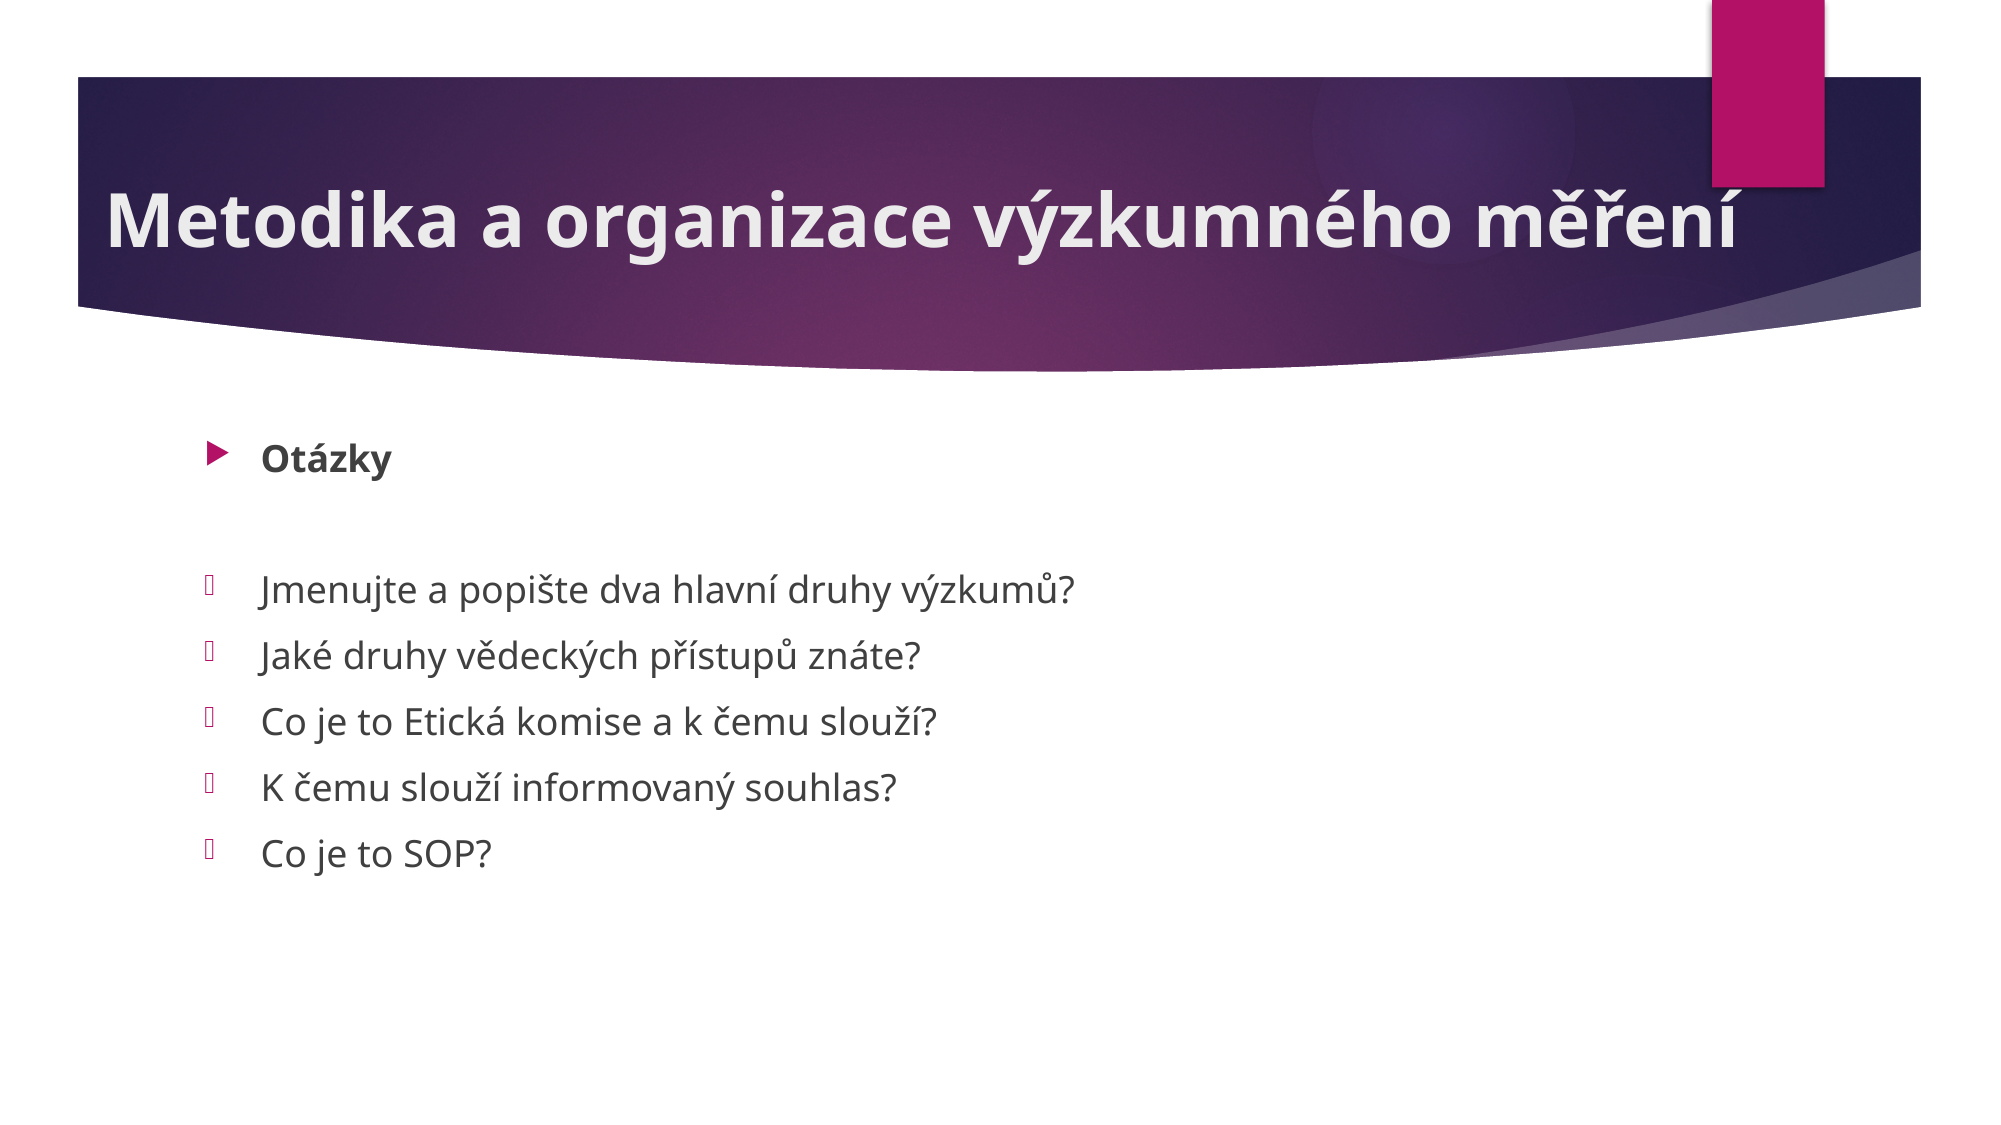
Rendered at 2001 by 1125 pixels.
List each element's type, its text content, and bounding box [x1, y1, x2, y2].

title Metodika a organizace výzkumného měření [89, 159, 1774, 276]
list Otázky Jmenujte a popište dva hlavní druhy výzkumů? Jaké druhy vědeckých přístupů znáte? Co je to Etická komise a k čemu slouží? K čemu slouží informovaný souhlas? Co je to SOP? [189, 427, 1638, 988]
